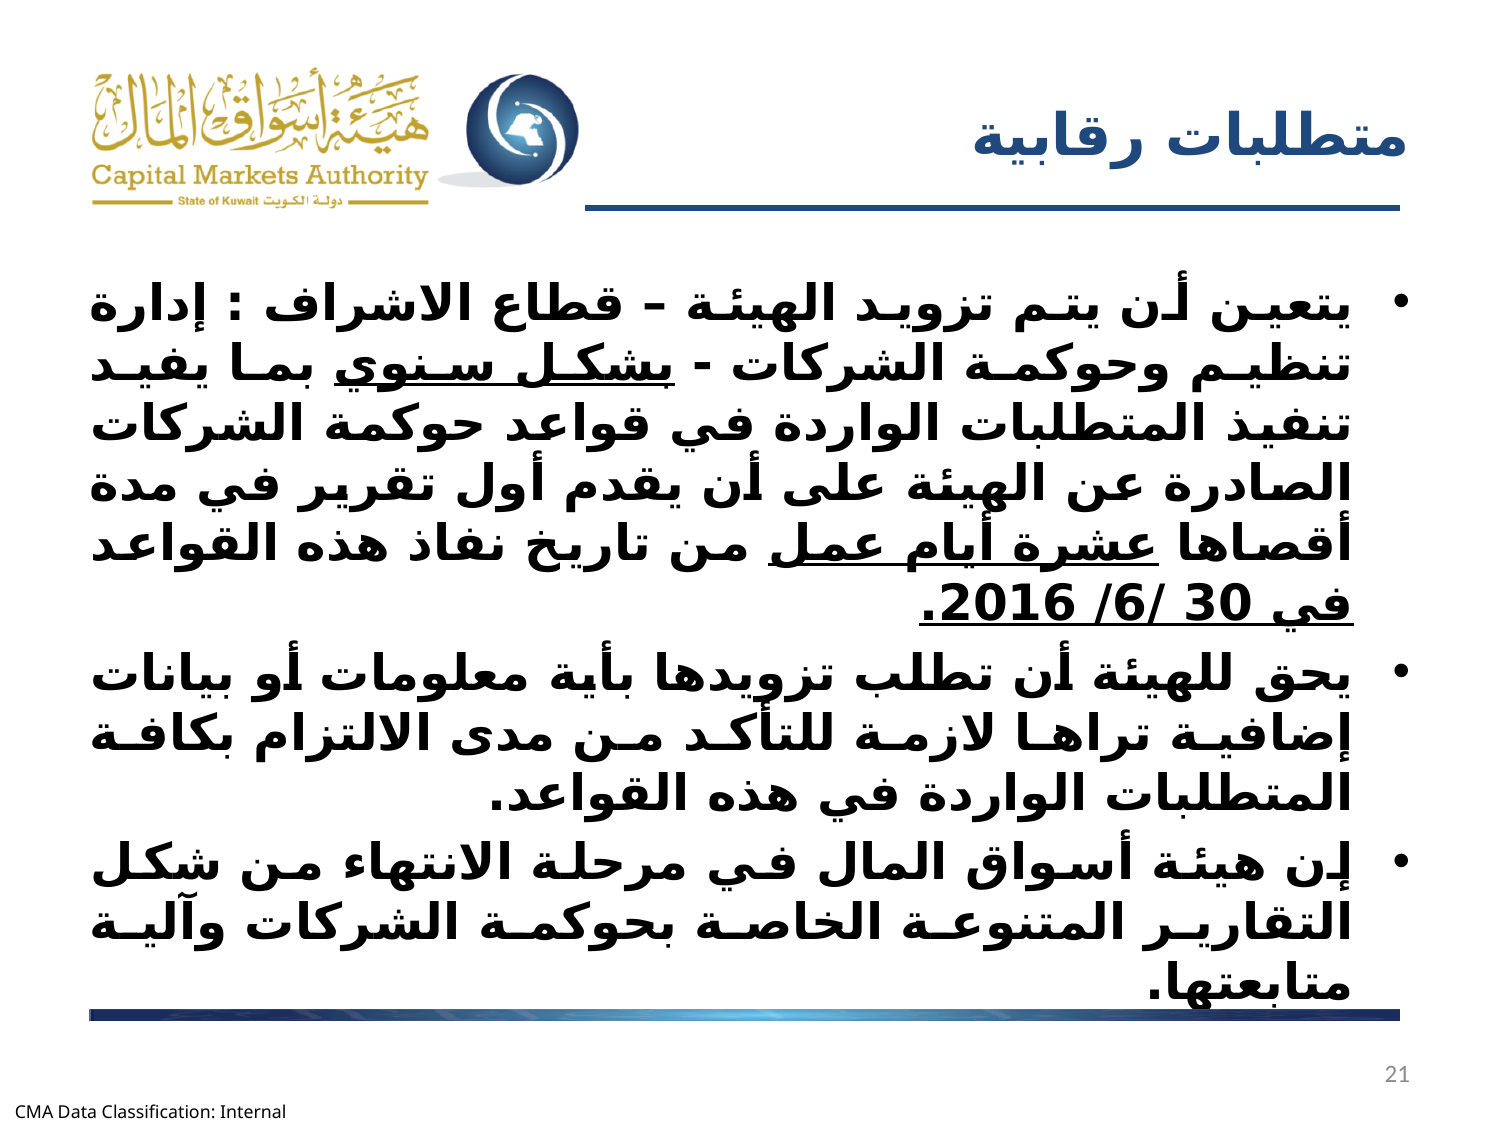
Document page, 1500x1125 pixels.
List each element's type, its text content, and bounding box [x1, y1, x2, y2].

title متطلبات رقابية [549, 30, 1425, 233]
picture [87, 1009, 1401, 1021]
list يتعين أن يتم تزويد الهيئة – قطاع الاشراف : إدارة تنظيم وحوكمة الشركات - بشكل سنوي بما يفيد تنفيذ المتطلبات الواردة في قواعد حوكمة الشركات الصادرة عن الهيئة على أن يقدم أول تقرير في مدة أقصاها عشرة أيام عمل من تاريخ نفاذ هذه القواعد في 30 /6/ 2016. يحق للهيئة أن تطلب تزويدها بأية معلومات أو بيانات إضافية تراها لازمة للتأكد من مدى الالتزام بكافة المتطلبات الواردة في هذه القواعد. إن هيئة أسواق المال في مرحلة الانتهاء من شكل التقارير المتنوعة الخاصة بحوكمة الشركات وآلية متابعتها. [75, 262, 1425, 1005]
slide_number 21 [1074, 1042, 1425, 1103]
picture [73, 62, 595, 213]
